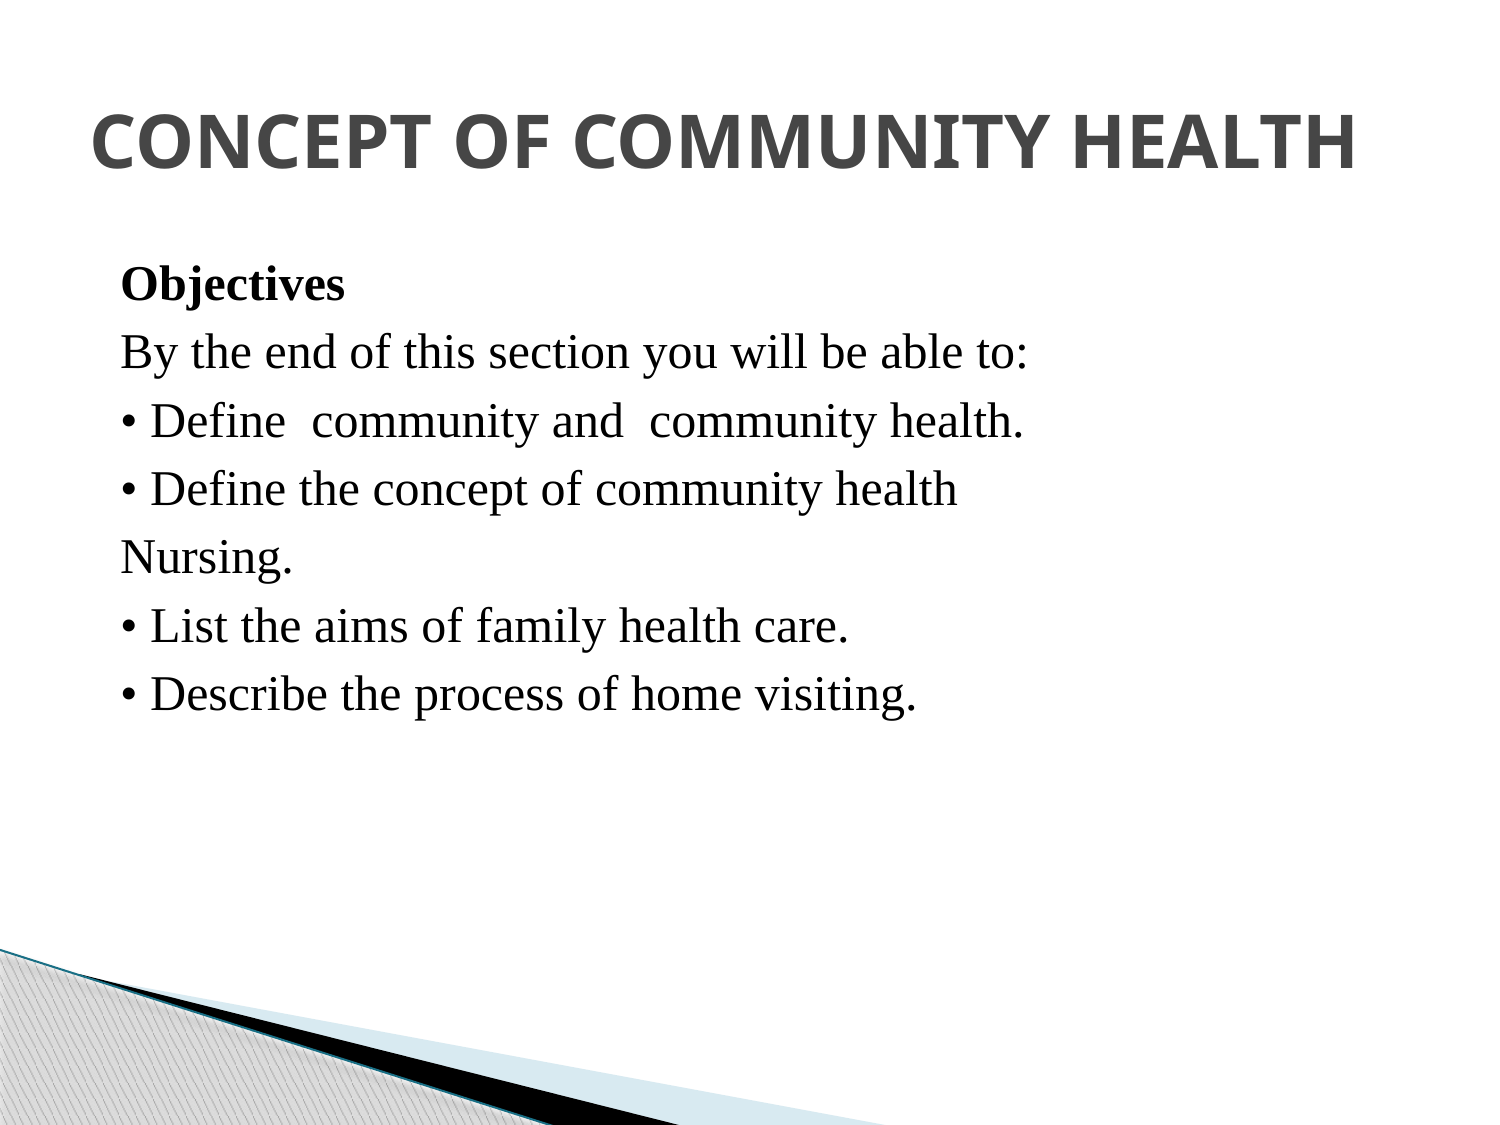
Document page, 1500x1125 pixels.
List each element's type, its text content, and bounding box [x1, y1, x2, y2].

list Objectives By the end of this section you will be able to: • Define community and community health. • Define the concept of community health Nursing. • List the aims of family health care. • Describe the process of home visiting. [87, 243, 1425, 986]
title CONCEPT OF COMMUNITY HEALTH [75, 45, 1425, 233]
